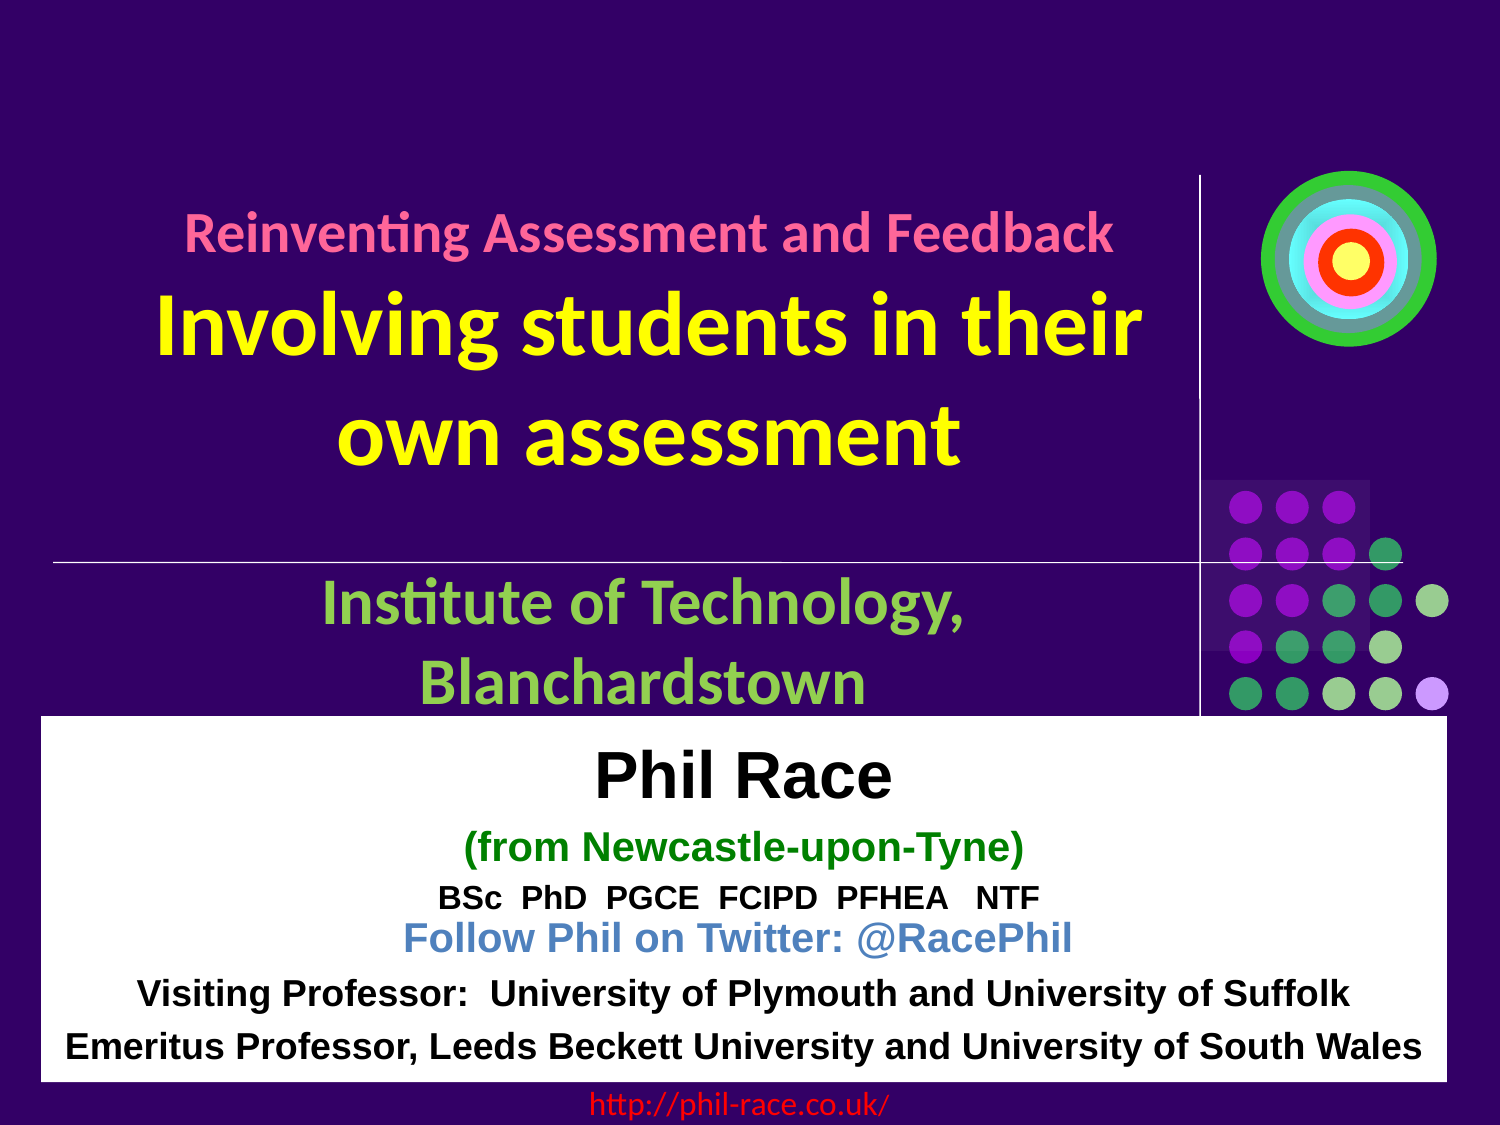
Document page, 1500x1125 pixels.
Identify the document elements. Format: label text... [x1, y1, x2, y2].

title Reinventing Assessment and Feedback Involving students in their own assessment [100, 113, 1200, 492]
text_box [1197, 478, 1372, 653]
subtitle Institute of Technology, Blanchardstown Friday January 20th 2017 [100, 550, 1188, 681]
text_box Phil Race (from Newcastle-upon-Tyne) BSc PhD PGCE FCIPD PFHEA NTF Follow Phil on Twitter: @RacePhil Visiting Professor: University of Plymouth and University of Suffolk Emeritus Professor, Leeds Beckett University and University of South Wales [41, 716, 1447, 1083]
